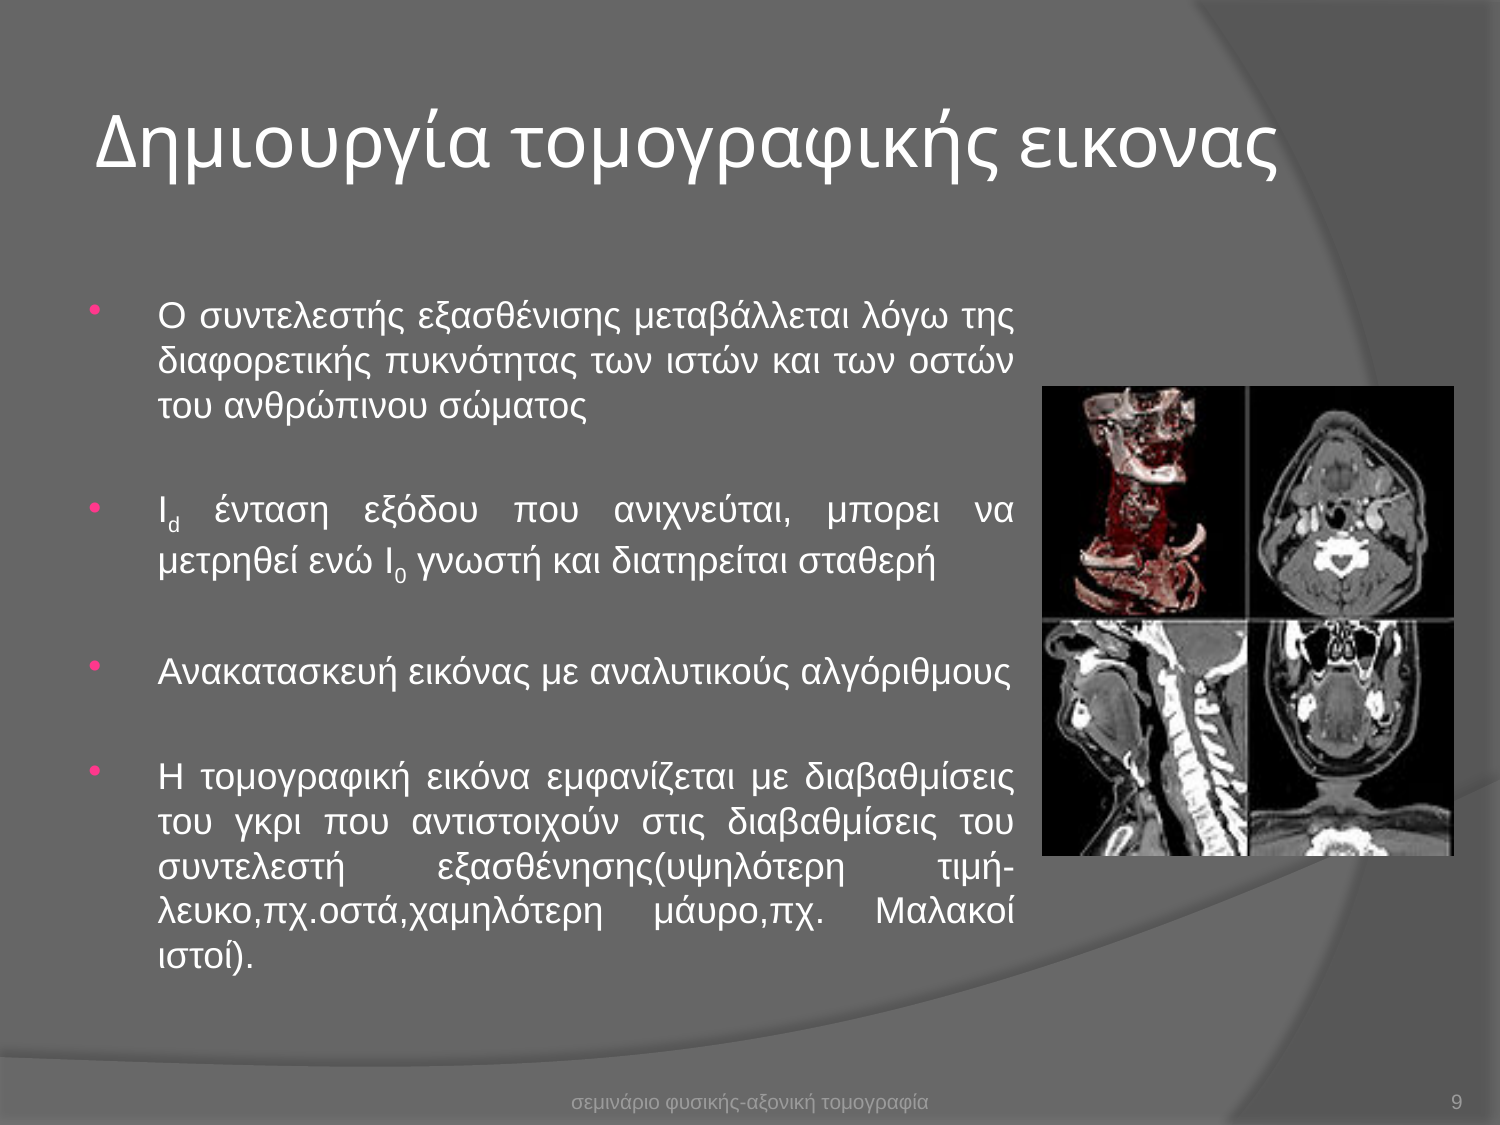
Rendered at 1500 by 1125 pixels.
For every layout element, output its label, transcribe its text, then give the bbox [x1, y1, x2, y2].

title Δημιουργία τομογραφικής εικονας [75, 45, 1300, 233]
slide_number 9 [1337, 1053, 1463, 1114]
list Ο συντελεστής εξασθένισης μεταβάλλεται λόγω της διαφορετικής πυκνότητας των ιστών και των οστών του ανθρώπινου σώματος Id ένταση εξόδου που ανιχνεύται, μπορει να μετρηθεί ενώ I0 γνωστή και διατηρείται σταθερή Ανακατασκευή εικόνας με αναλυτικούς αλγόριθμους Η τομογραφική εικόνα εμφανίζεται με διαβαθμίσεις του γκρι που αντιστοιχούν στις διαβαθμίσεις του συντελεστή εξασθένησης(υψηλότερη τιμή-λευκο,πχ.οστά,χαμηλότερη μάυρο,πχ. Μαλακοί ιστοί). [75, 262, 1032, 1005]
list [1042, 386, 1454, 856]
footer σεμινάριο φυσικής-αξονική τομογραφία [512, 1053, 988, 1114]
